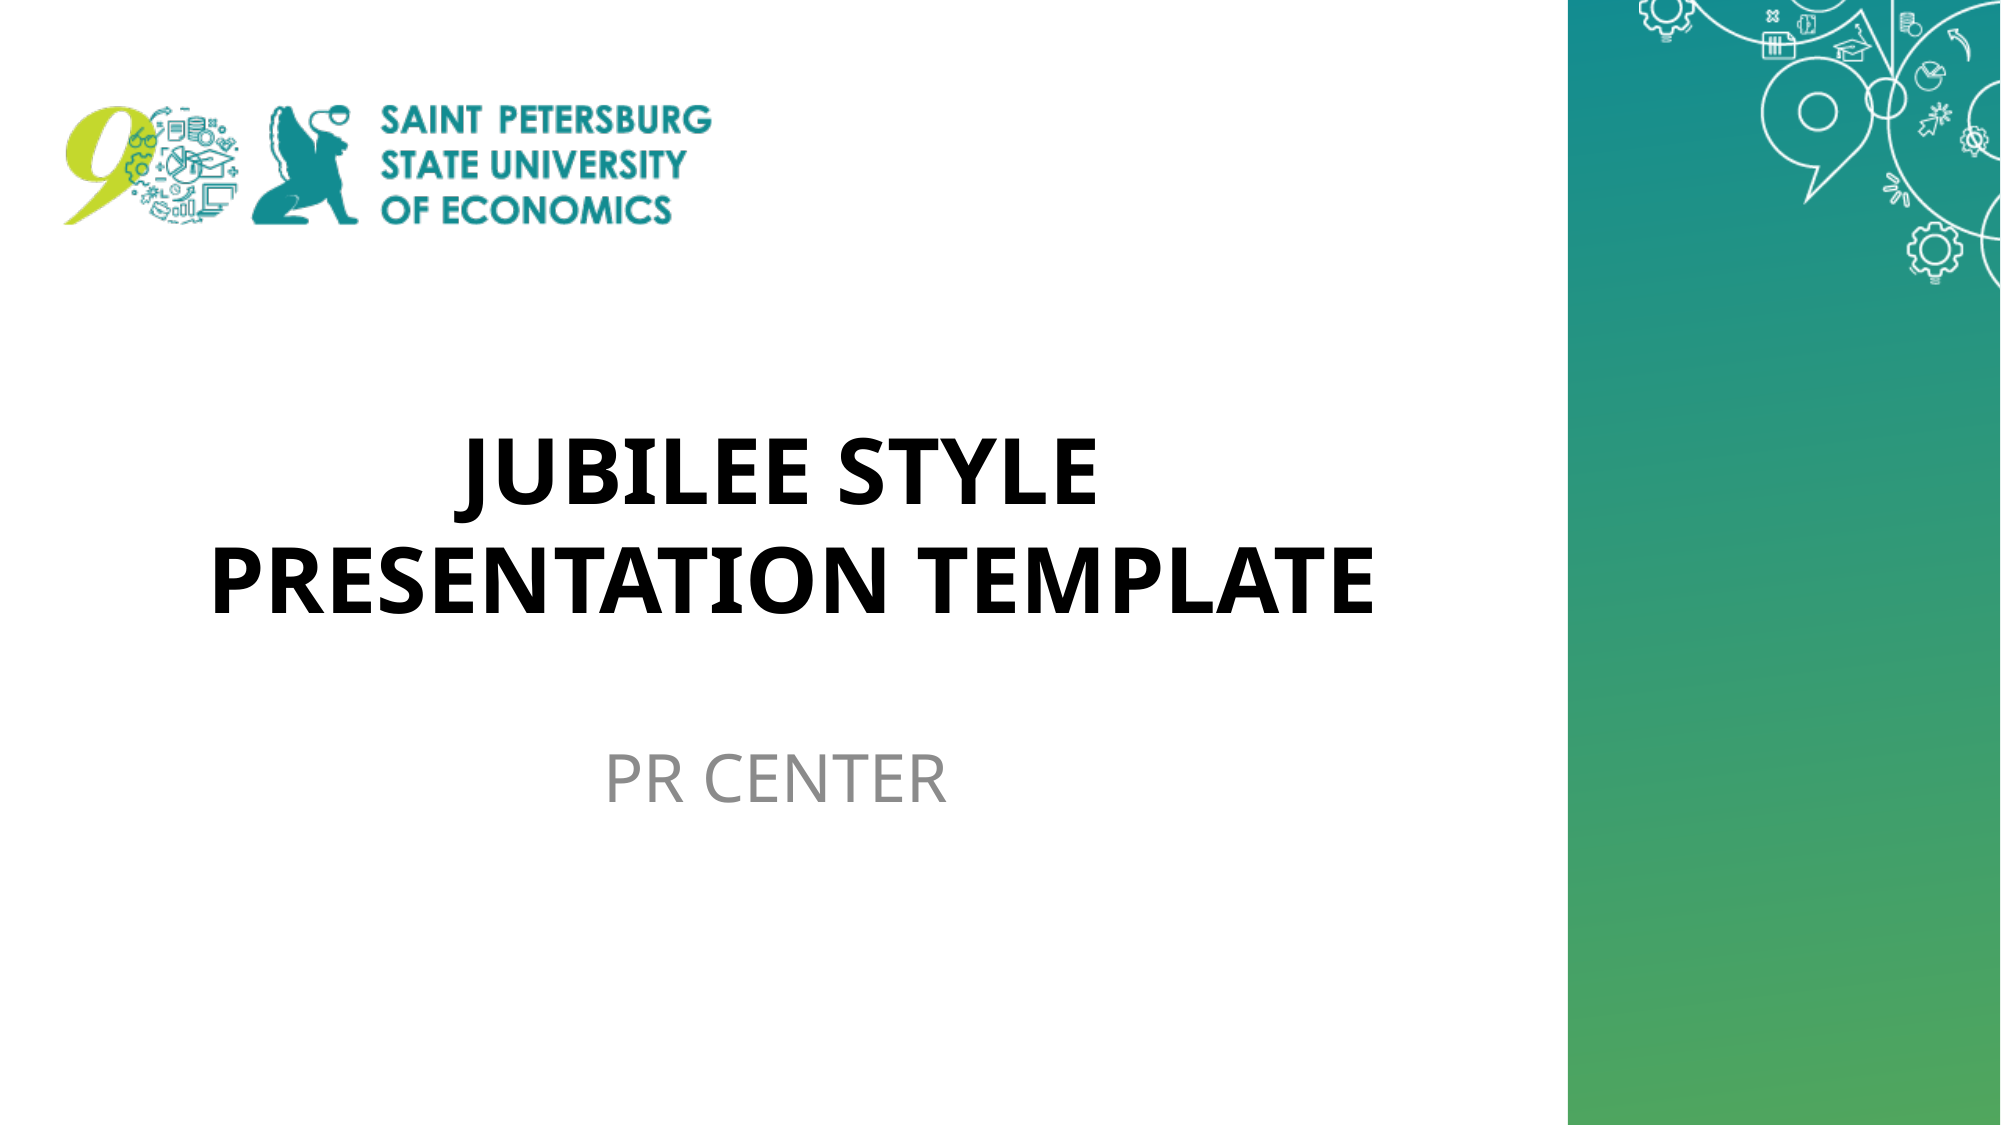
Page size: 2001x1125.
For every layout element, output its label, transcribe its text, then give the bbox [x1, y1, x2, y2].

text_box [1566, 0, 2000, 1125]
subtitle PR CENTER [114, 727, 1473, 1016]
picture [42, 102, 735, 230]
title JUBILEE STYLE PRESENTATION TEMPLATE [114, 361, 1473, 684]
picture [1638, 0, 2000, 299]
